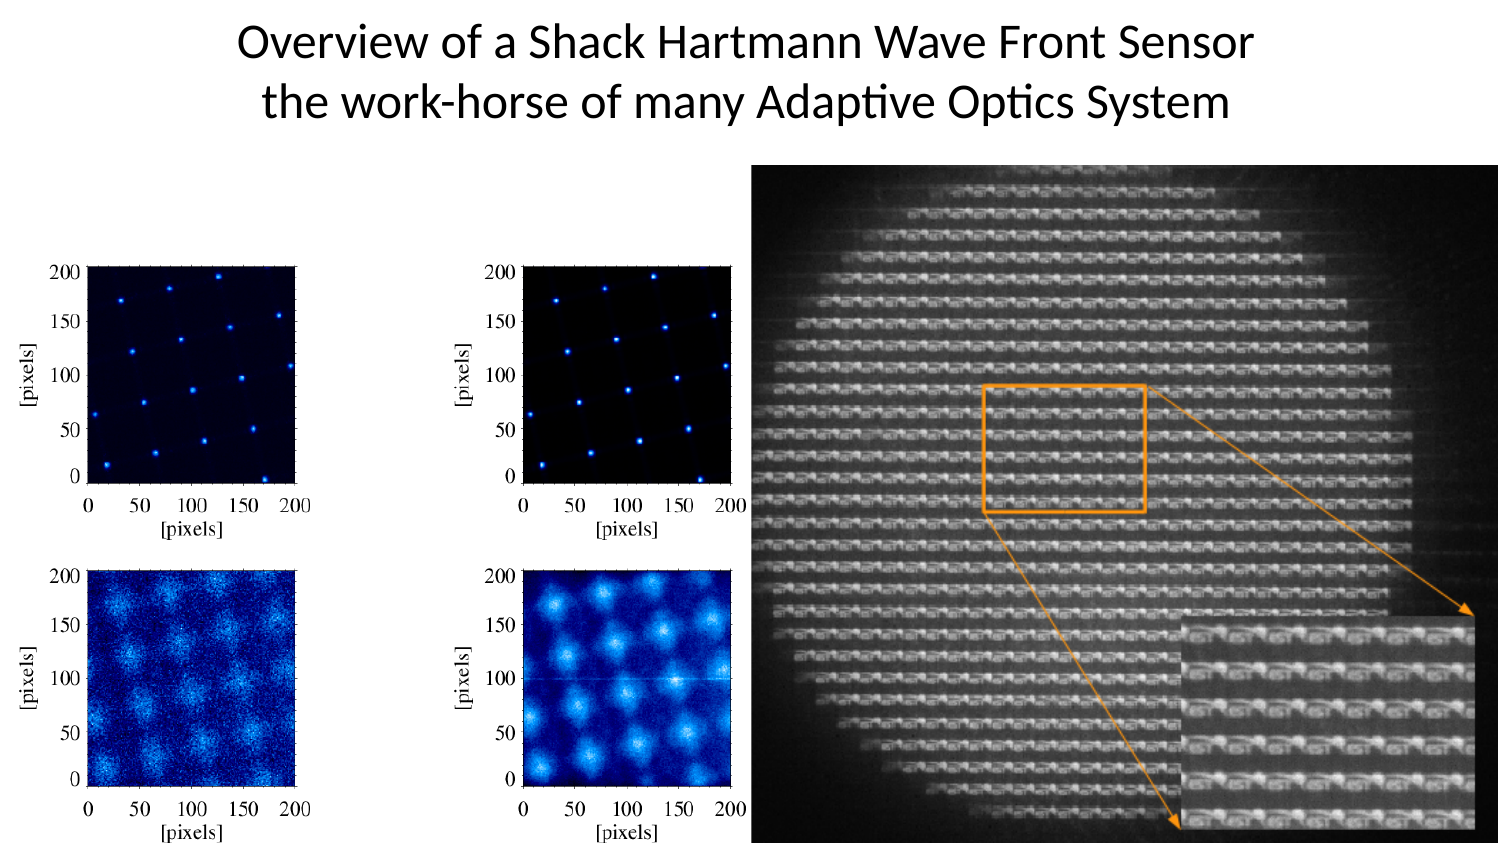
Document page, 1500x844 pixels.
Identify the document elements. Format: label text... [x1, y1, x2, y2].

picture [0, 165, 1499, 844]
text_box Overview of a Shack Hartmann Wave Front Sensor the work-horse of many Adaptive Optics System [221, 1, 1271, 137]
